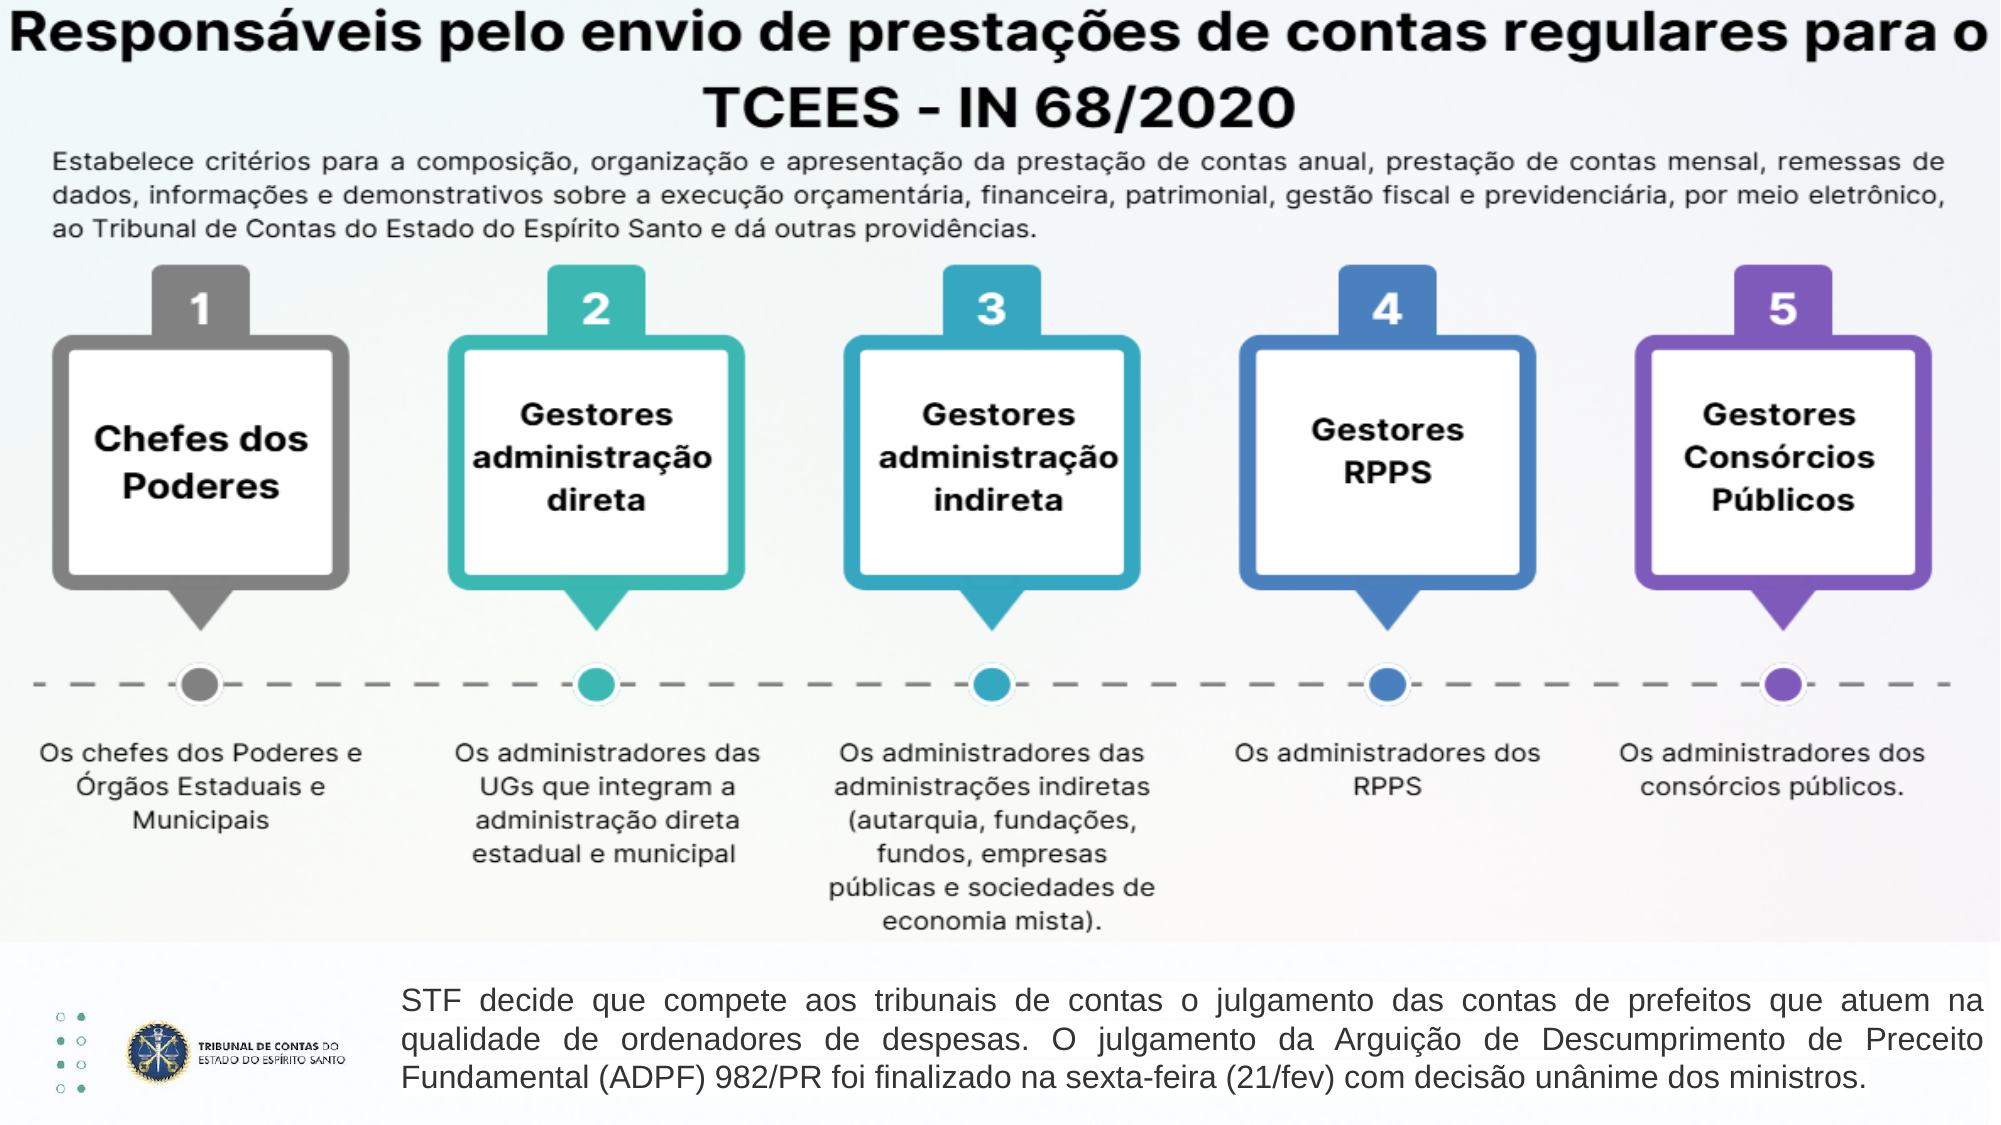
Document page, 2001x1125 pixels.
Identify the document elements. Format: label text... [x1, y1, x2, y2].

text_box STF decide que compete aos tribunais de contas o julgamento das contas de prefeitos que atuem na qualidade de ordenadores de despesas. O julgamento da Arguição de Descumprimento de Preceito Fundamental (ADPF) 982/PR foi finalizado na sexta-feira (21/fev) com decisão unânime dos ministros. [385, 971, 2000, 1103]
picture [0, 0, 2000, 1125]
